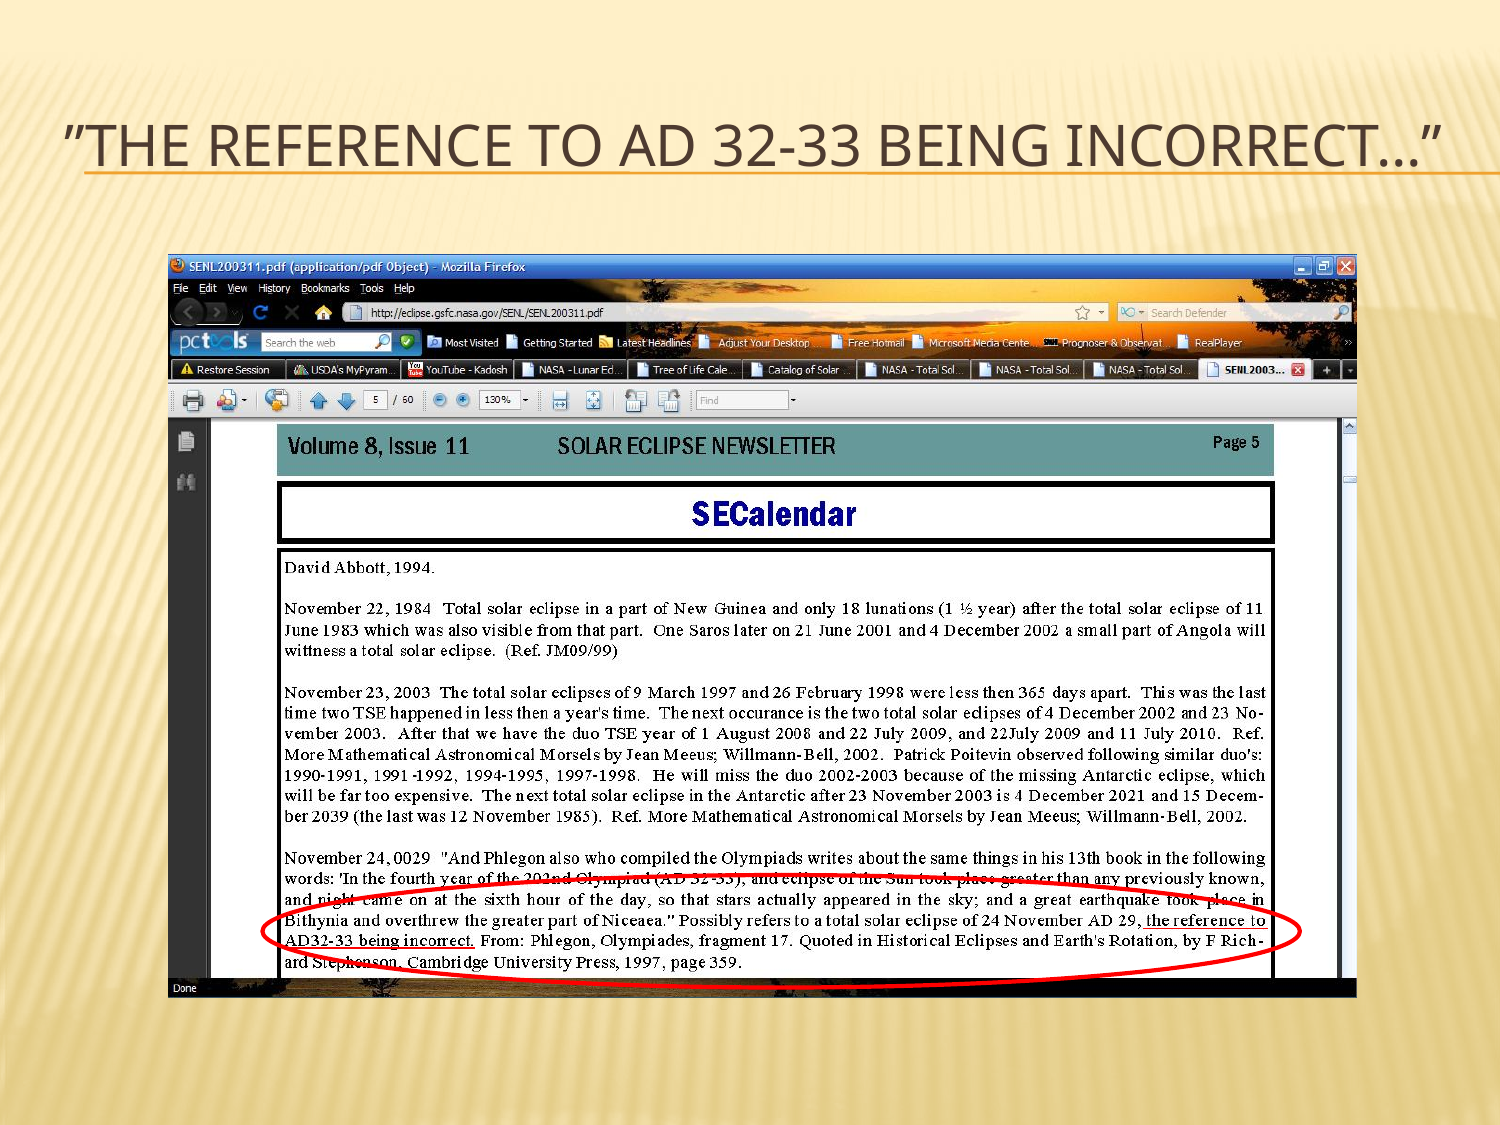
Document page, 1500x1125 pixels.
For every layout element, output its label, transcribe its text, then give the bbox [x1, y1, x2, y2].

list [168, 254, 1357, 998]
title ”the reference to AD 32-33 being incorrect…” [50, 75, 1475, 213]
